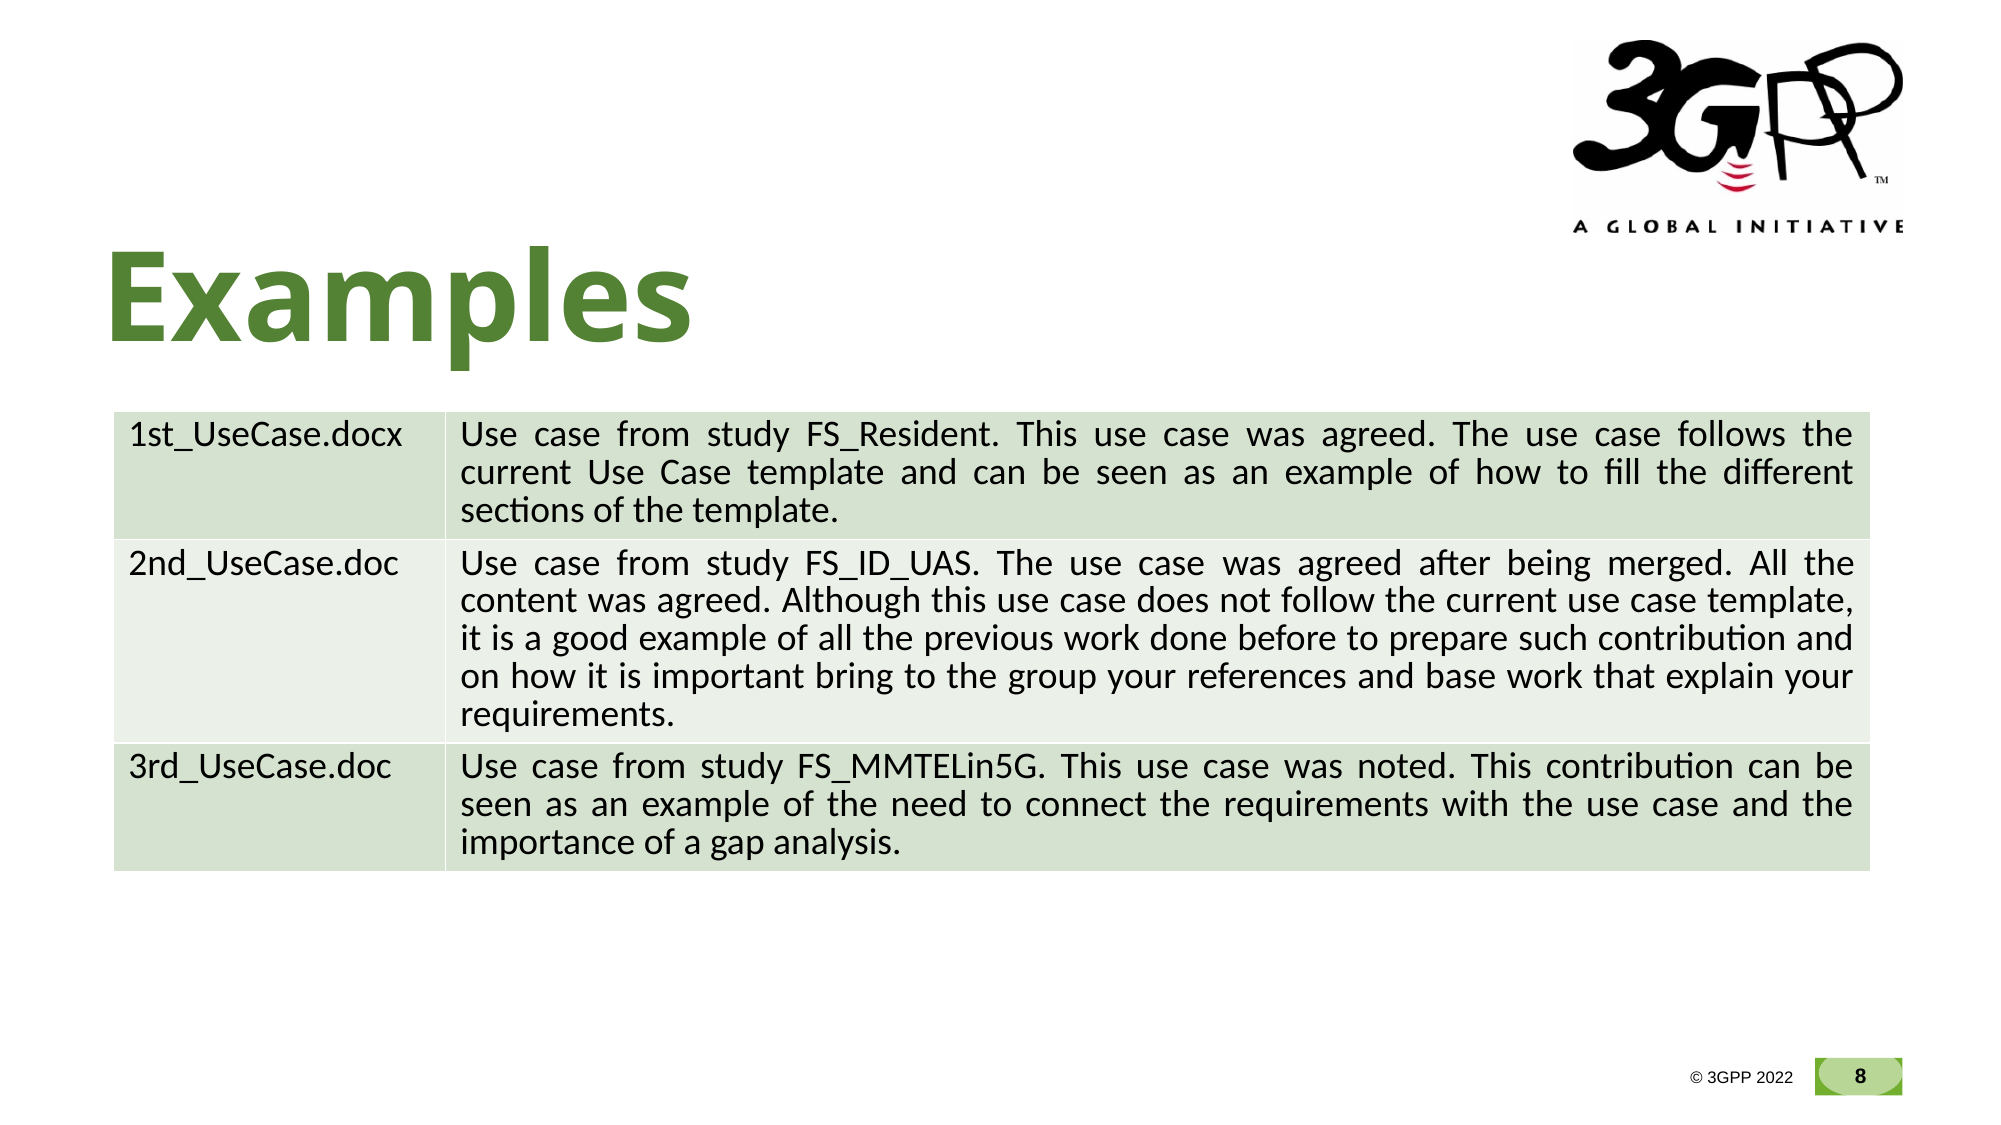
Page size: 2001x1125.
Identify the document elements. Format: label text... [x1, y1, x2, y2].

table_header 1st_UseCase.docx [114, 412, 445, 539]
table_cell Use case from study FS_MMTELin5G. This use case was noted. This contribution can be seen as an example of the need to connect the requirements with the use case and the importance of a gap analysis. [446, 744, 1870, 871]
table_cell Use case from study FS_ID_UAS. The use case was agreed after being merged. All the content was agreed. Although this use case does not follow the current use case template, it is a good example of all the previous work done before to prepare such contribution and on how it is important bring to the group your references and base work that explain your requirements. [446, 540, 1870, 742]
title Examples [86, 221, 1812, 377]
table_cell 2nd_UseCase.doc [114, 540, 445, 742]
table_cell 3rd_UseCase.doc [114, 744, 445, 871]
table_header Use case from study FS_Resident. This use case was agreed. The use case follows the current Use Case template and can be seen as an example of how to fill the different sections of the template. [446, 412, 1870, 539]
picture [1573, 40, 1903, 233]
